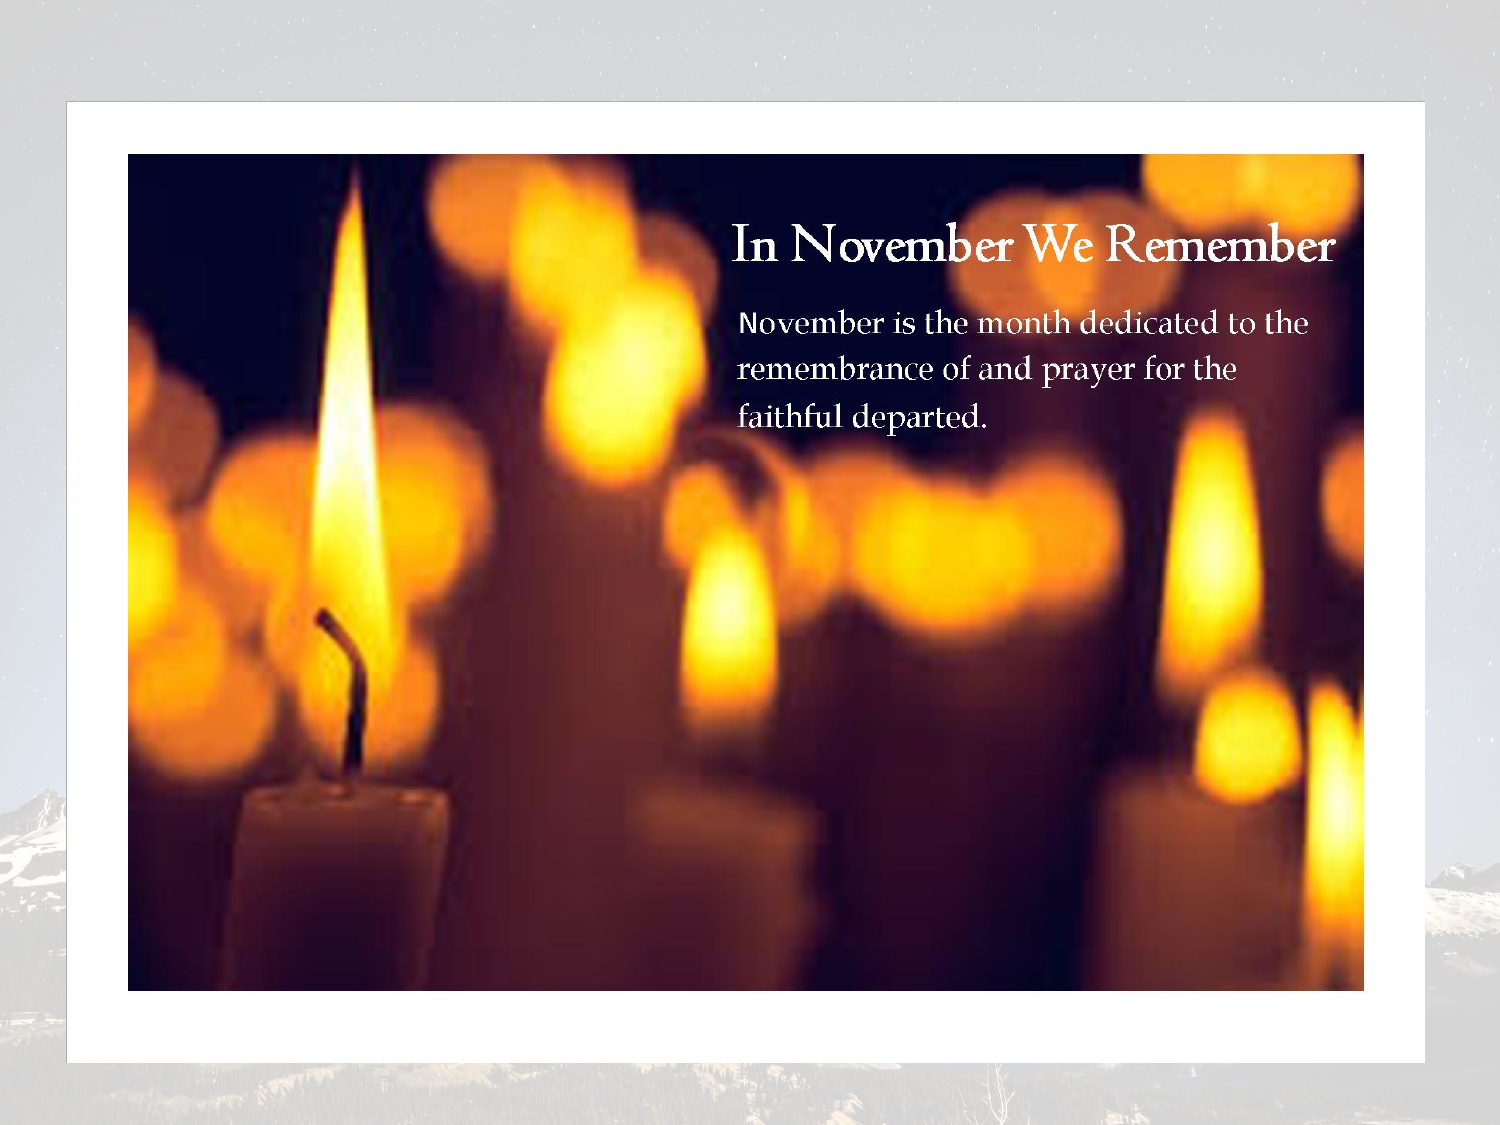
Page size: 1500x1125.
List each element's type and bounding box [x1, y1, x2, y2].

picture [66, 101, 1426, 1063]
